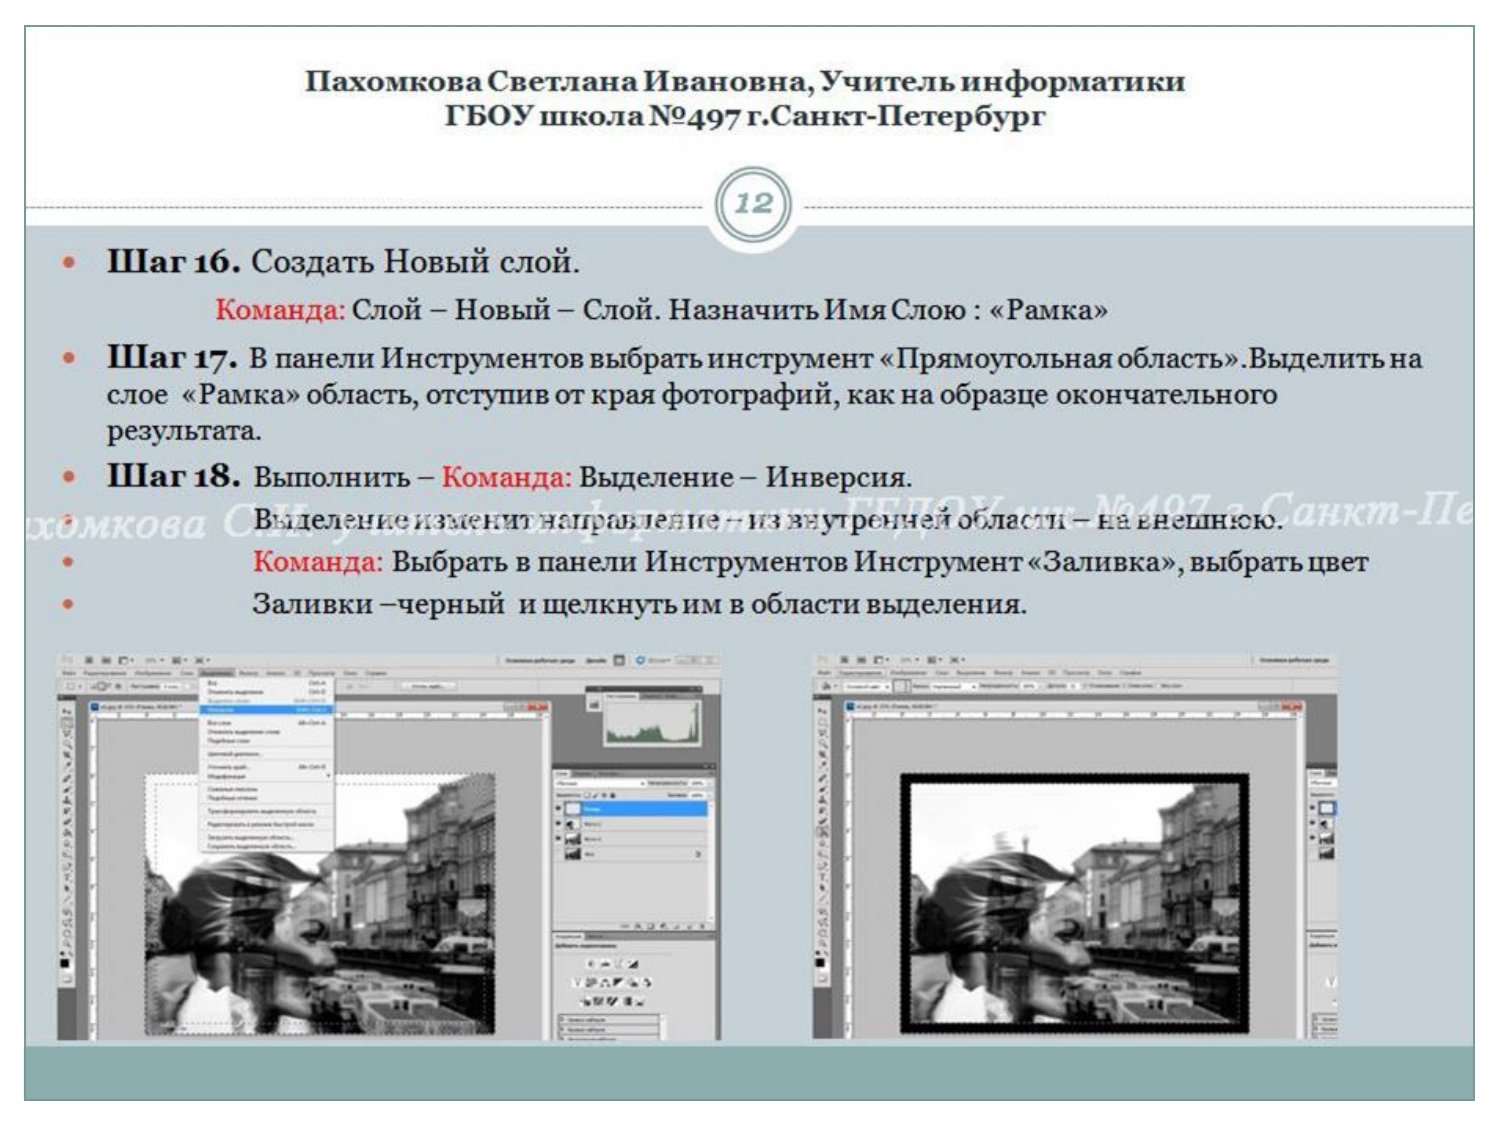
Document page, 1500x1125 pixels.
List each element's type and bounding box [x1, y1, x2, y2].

picture [26, 27, 1473, 1048]
